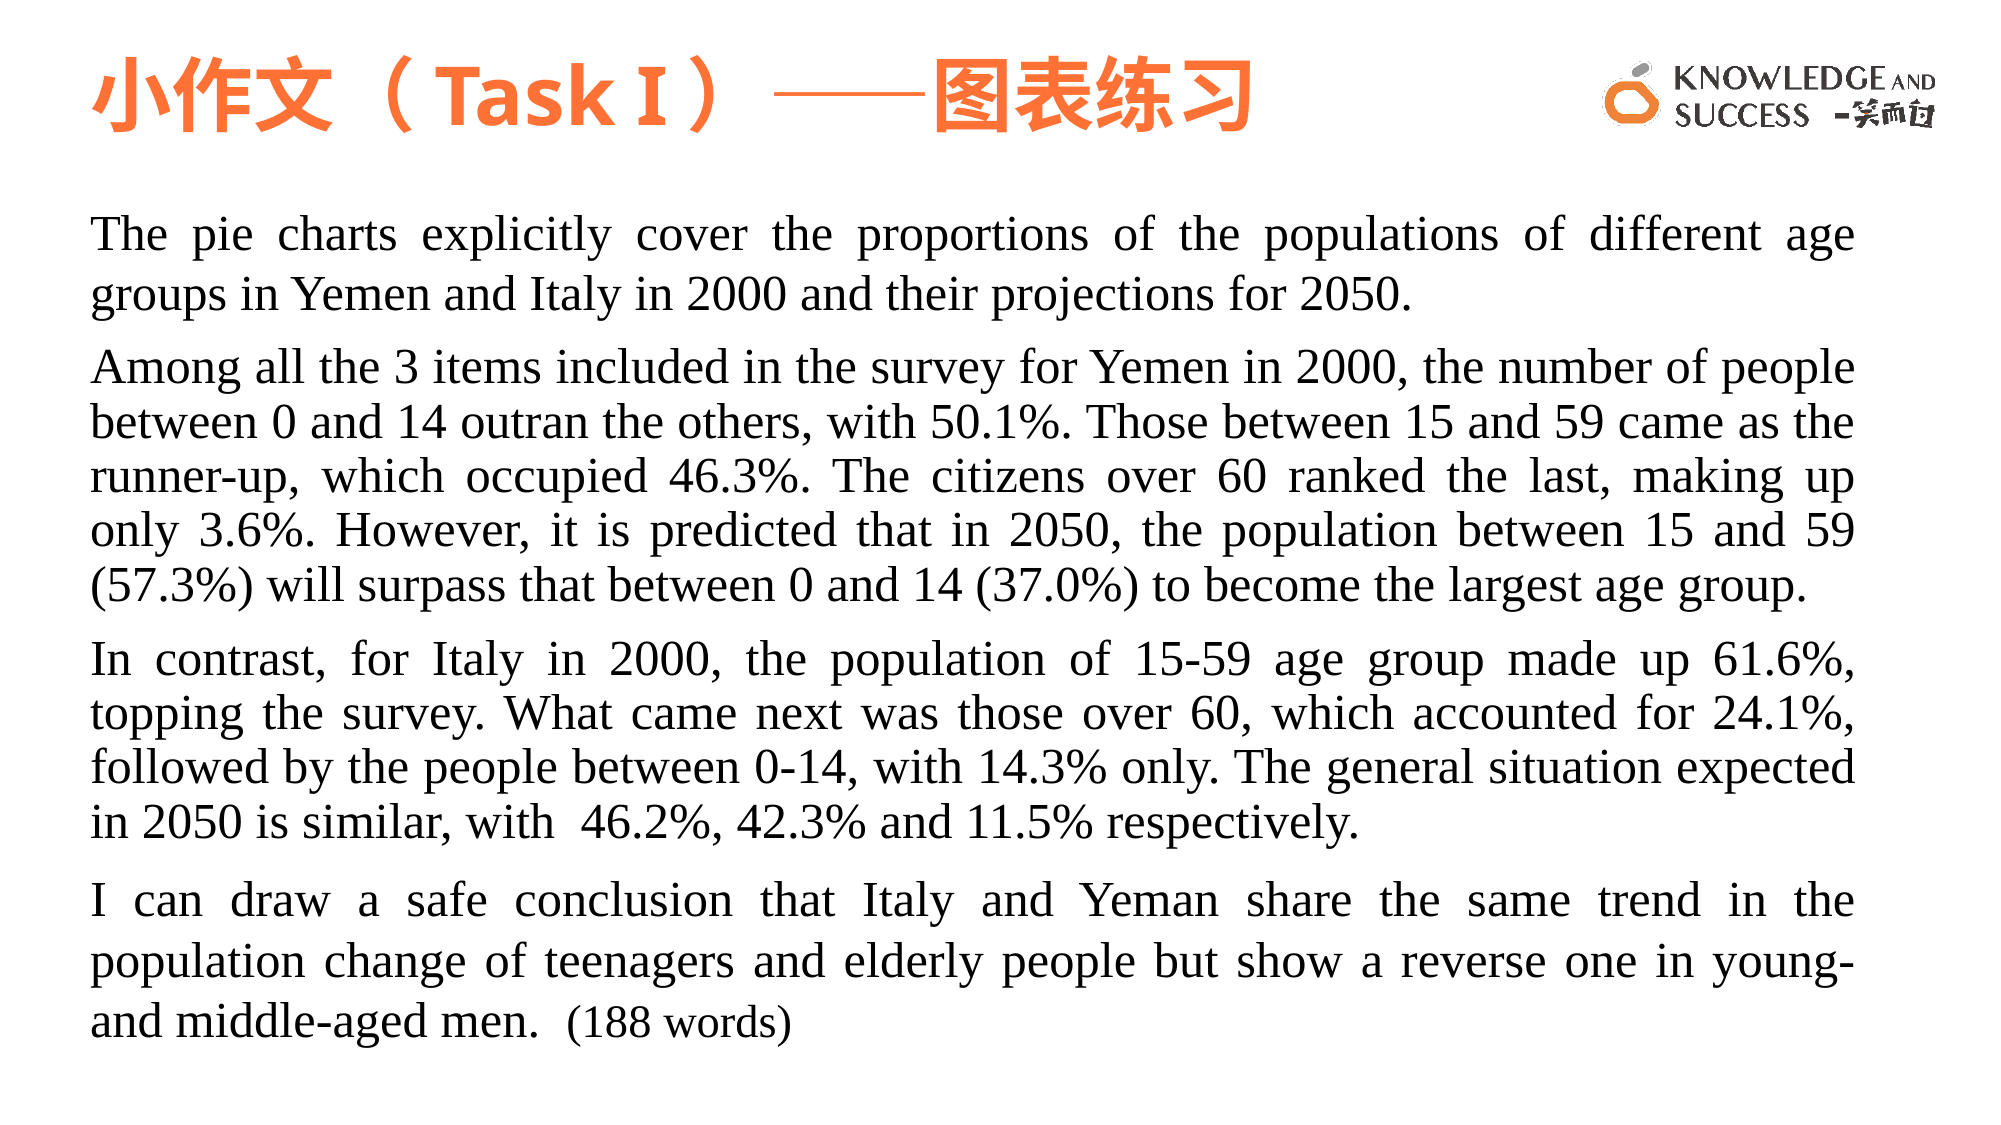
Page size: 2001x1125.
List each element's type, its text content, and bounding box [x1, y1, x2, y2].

list The pie charts explicitly cover the proportions of the populations of different age groups in Yemen and Italy in 2000 and their projections for 2050. Among all the 3 items included in the survey for Yemen in 2000, the number of people between 0 and 14 outran the others, with 50.1%. Those between 15 and 59 came as the runner-up, which occupied 46.3%. The citizens over 60 ranked the last, making up only 3.6%. However, it is predicted that in 2050, the population between 15 and 59 (57.3%) will surpass that between 0 and 14 (37.0%) to become the largest age group. In contrast, for Italy in 2000, the population of 15-59 age group made up 61.6%, topping the survey. What came next was those over 60, which accounted for 24.1%, followed by the people between 0-14, with 14.3% only. The general situation expected in 2050 is similar, with 46.2%, 42.3% and 11.5% respectively. I can draw a safe conclusion that Italy and Yeman share the same trend in the population change of teenagers and elderly people but show a reverse one in young- and middle-aged men. (188 words) [75, 192, 1928, 1103]
title 小作文（Task I）——图表练习 [75, 46, 1275, 153]
picture [1587, 48, 1947, 143]
